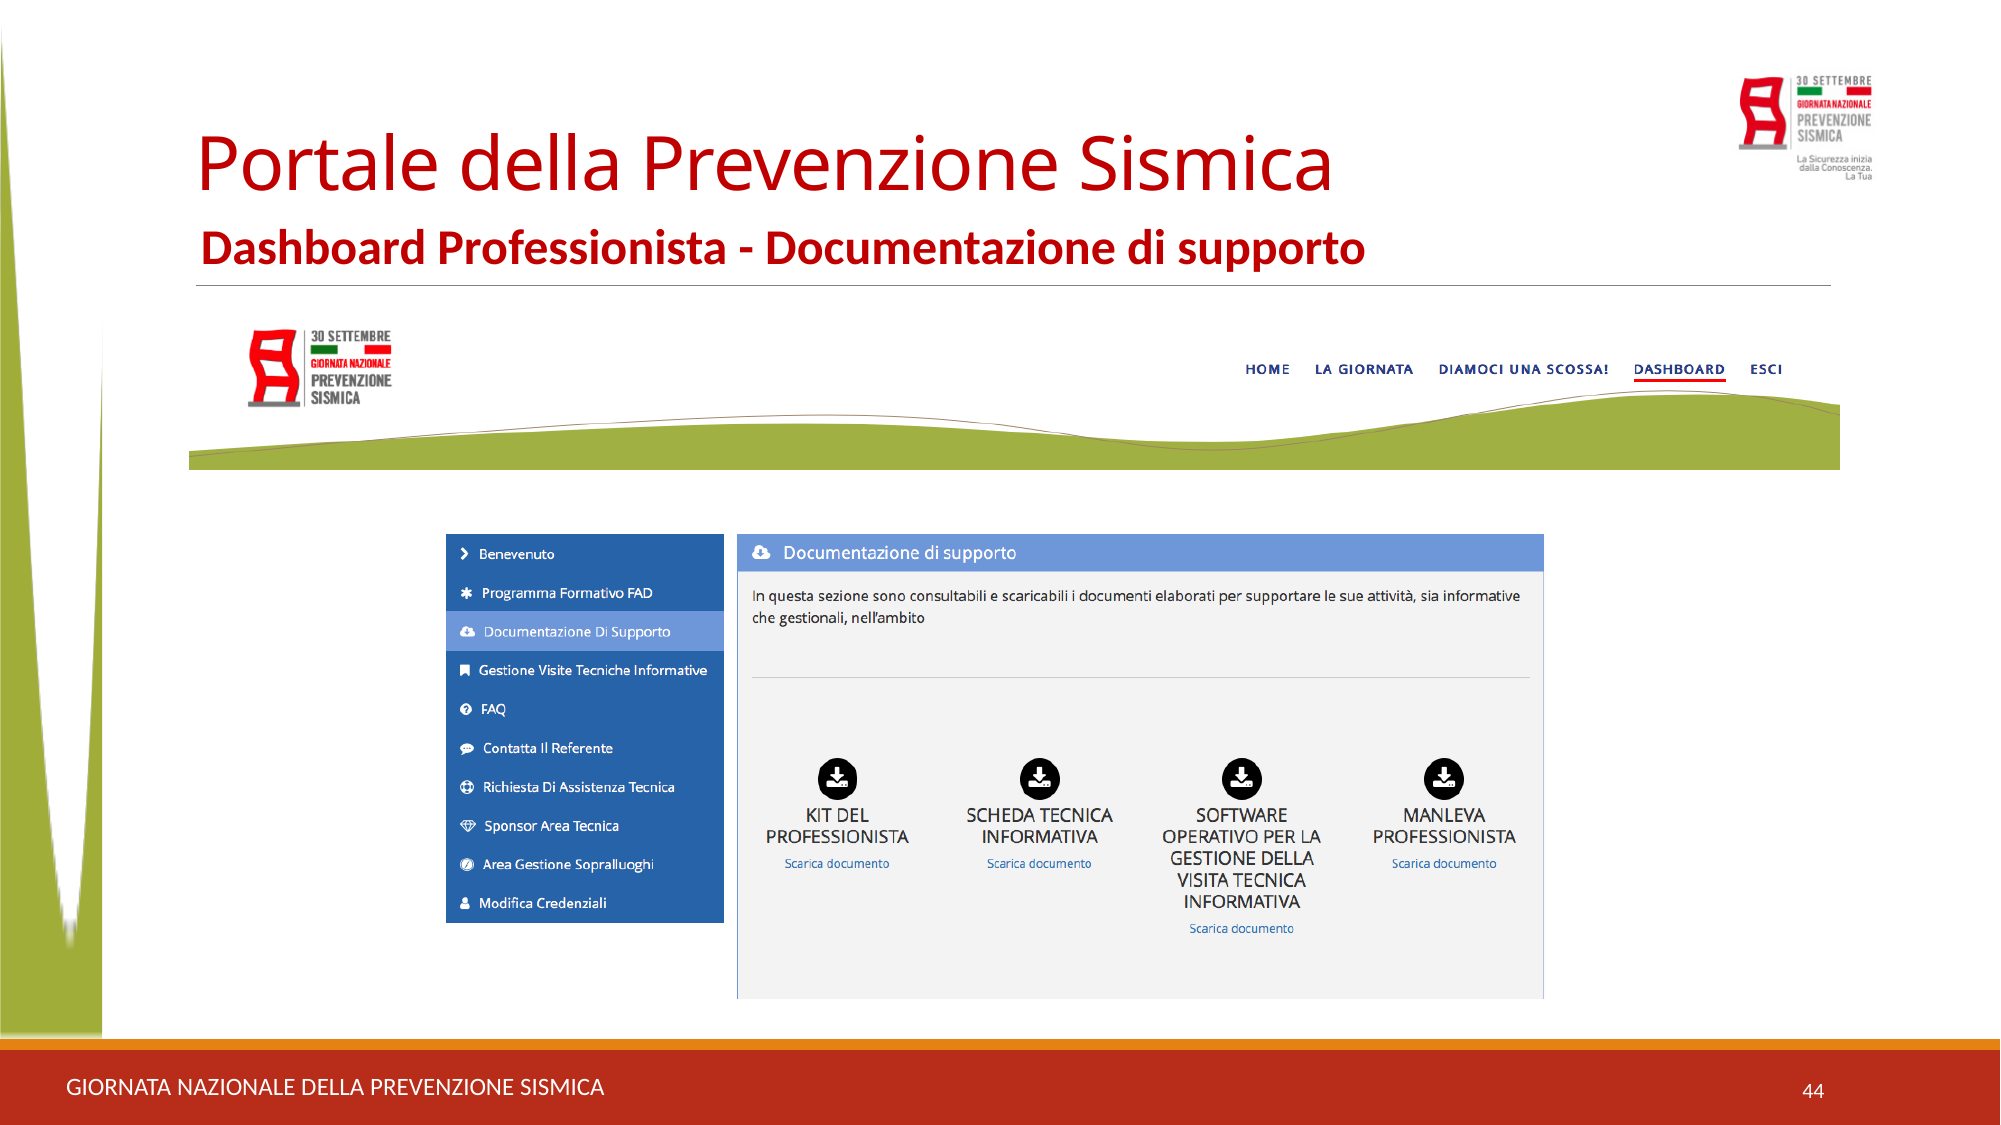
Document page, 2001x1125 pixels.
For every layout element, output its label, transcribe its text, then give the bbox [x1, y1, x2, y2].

slide_number 44 [1624, 1059, 1840, 1120]
text_box Dashboard Professionista - Documentazione di supporto [186, 194, 1055, 283]
picture [1731, 44, 1881, 194]
footer GIORNATA NAZIONALE DELLA PREVENZIONE SISMICA [51, 1055, 843, 1116]
picture [0, 320, 1840, 1000]
title Portale della Prevenzione Sismica [180, 90, 1442, 245]
